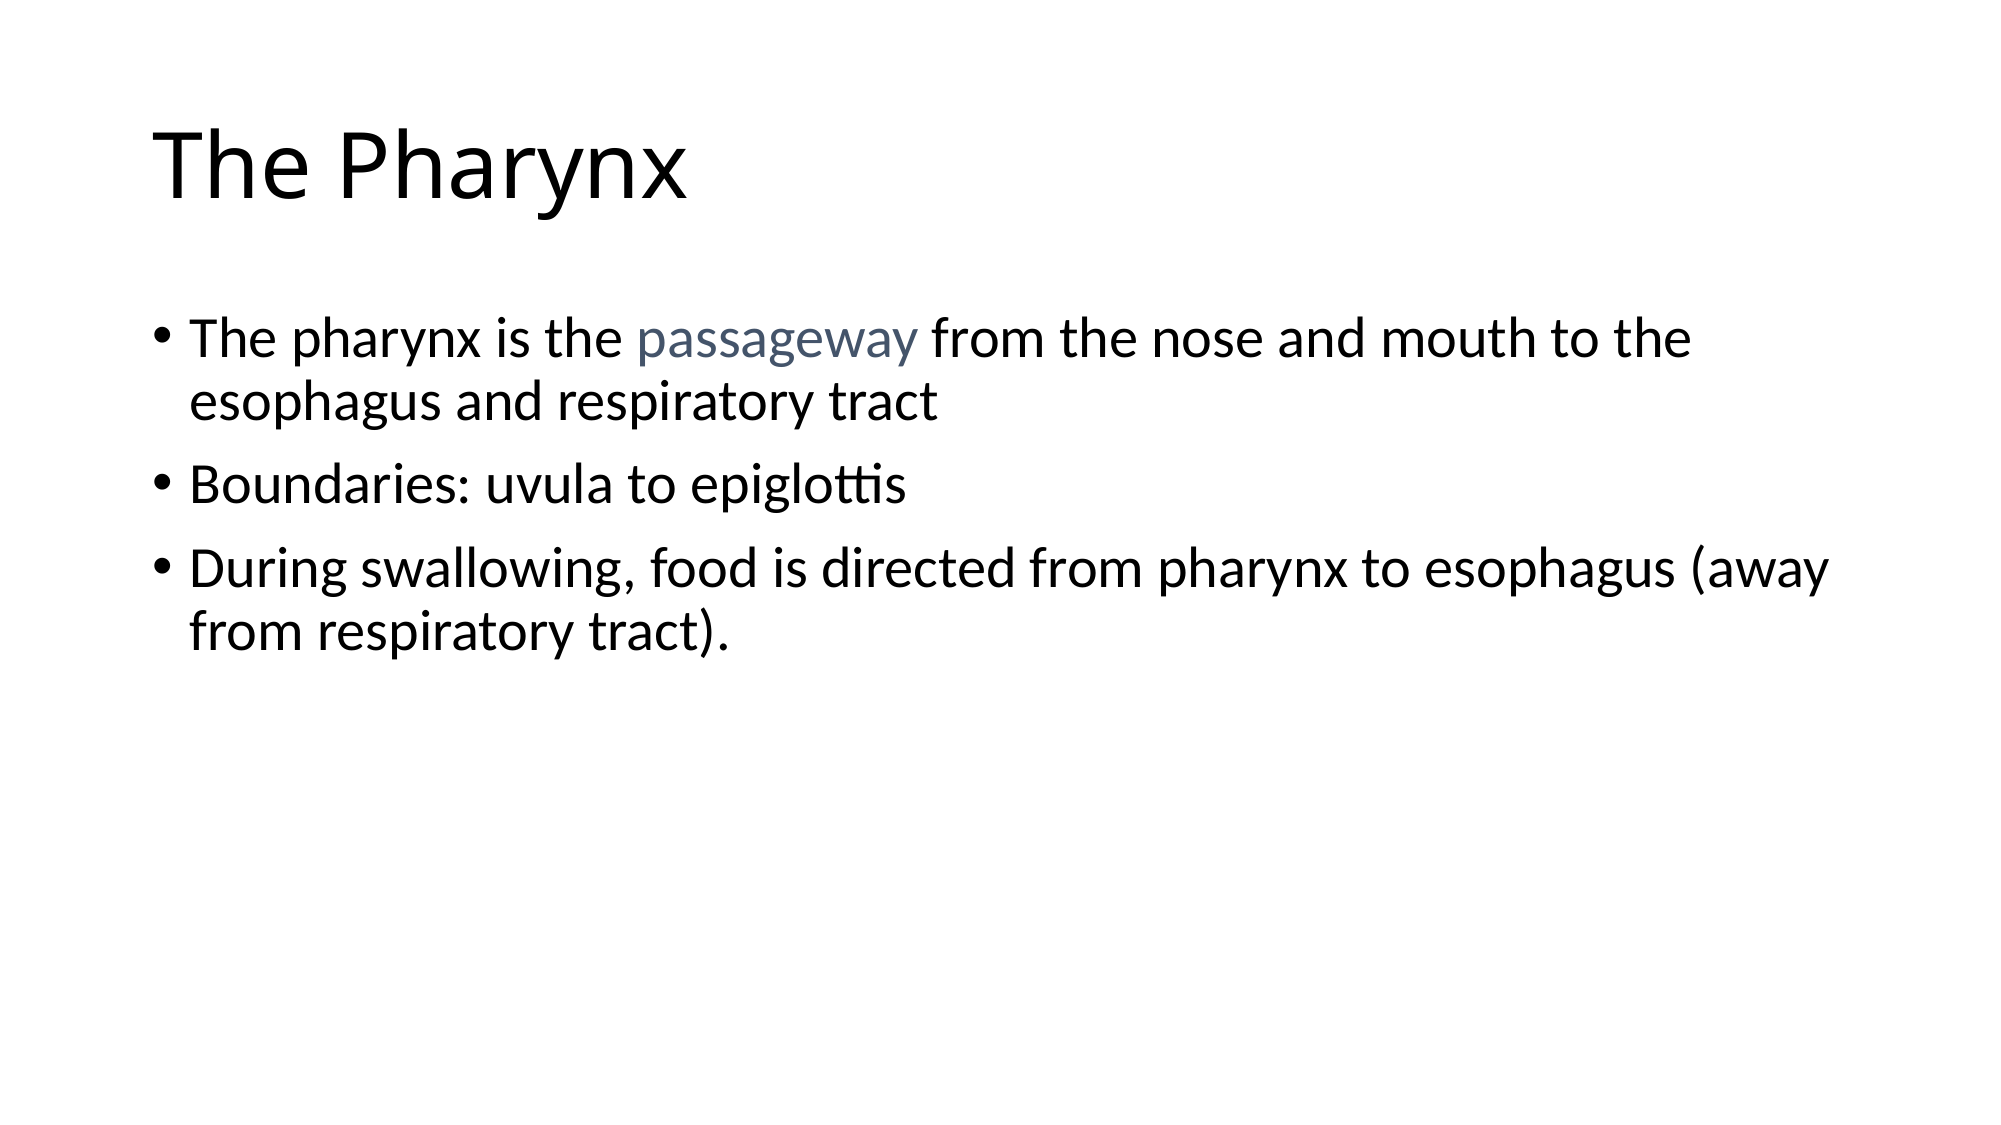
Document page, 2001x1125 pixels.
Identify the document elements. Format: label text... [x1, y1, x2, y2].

list The pharynx is the passageway from the nose and mouth to the esophagus and respiratory tract Boundaries: uvula to epiglottis During swallowing, food is directed from pharynx to esophagus (away from respiratory tract). [137, 299, 1863, 1014]
title The Pharynx [137, 59, 1863, 278]
